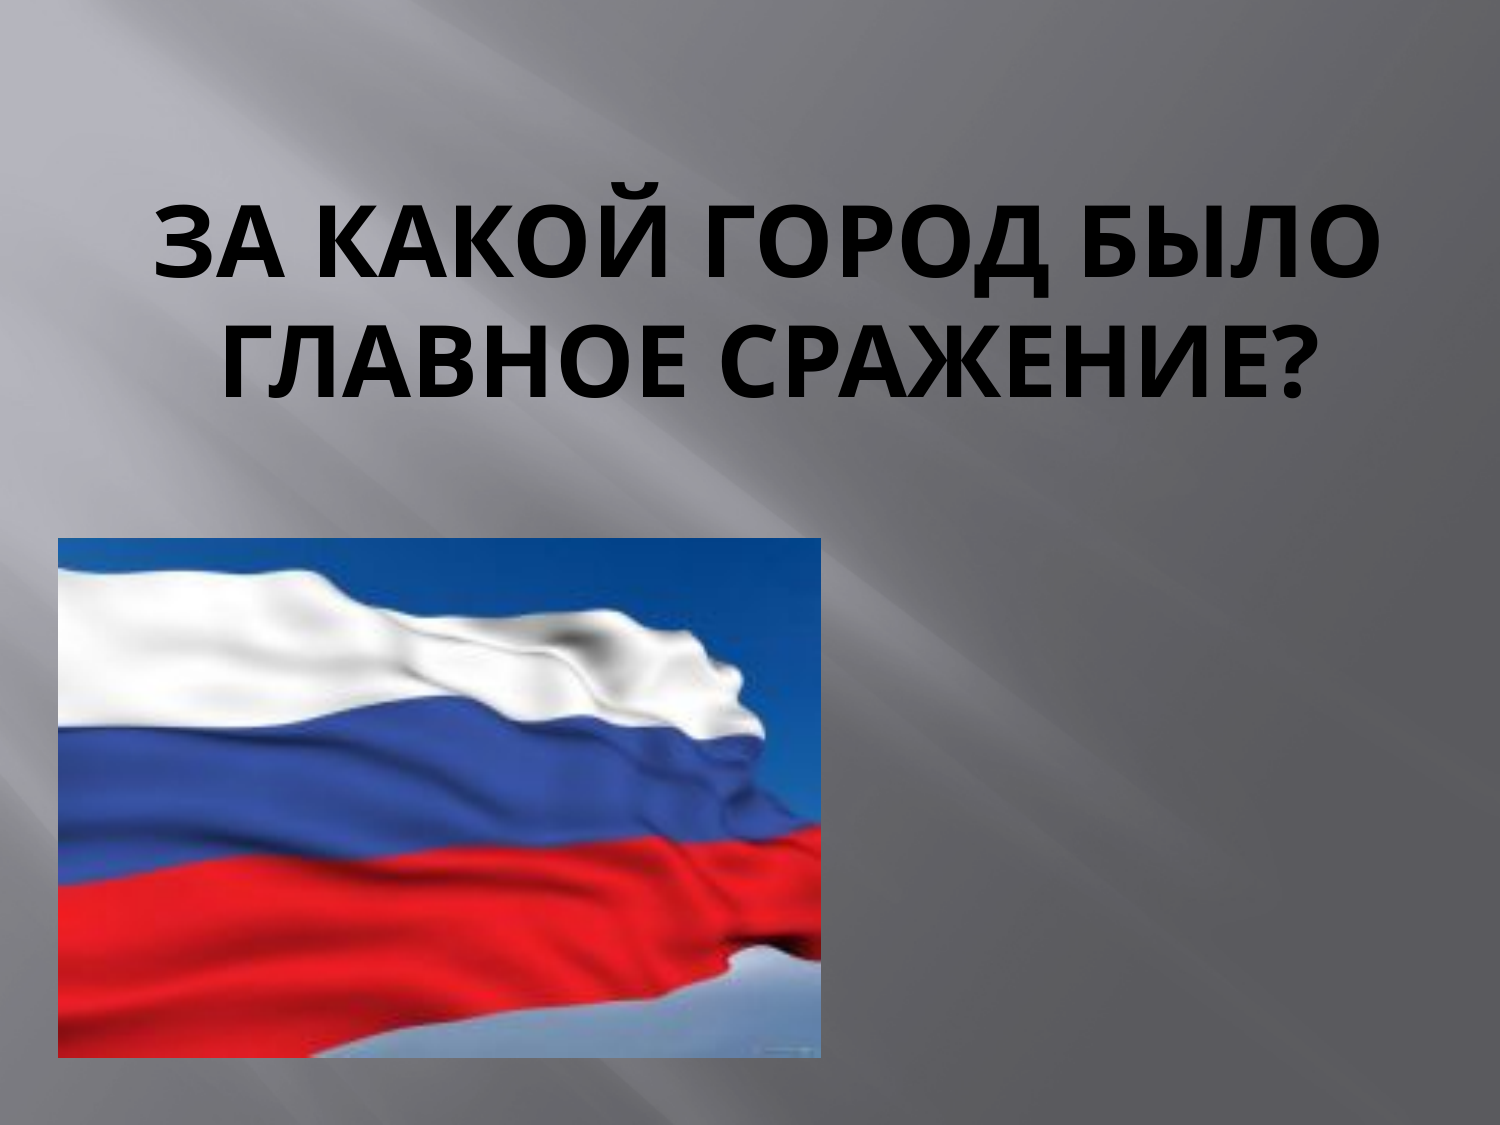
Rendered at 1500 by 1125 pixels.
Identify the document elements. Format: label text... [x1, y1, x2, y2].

title За какой город было главное сражение? [93, 117, 1444, 418]
picture [58, 538, 821, 1058]
